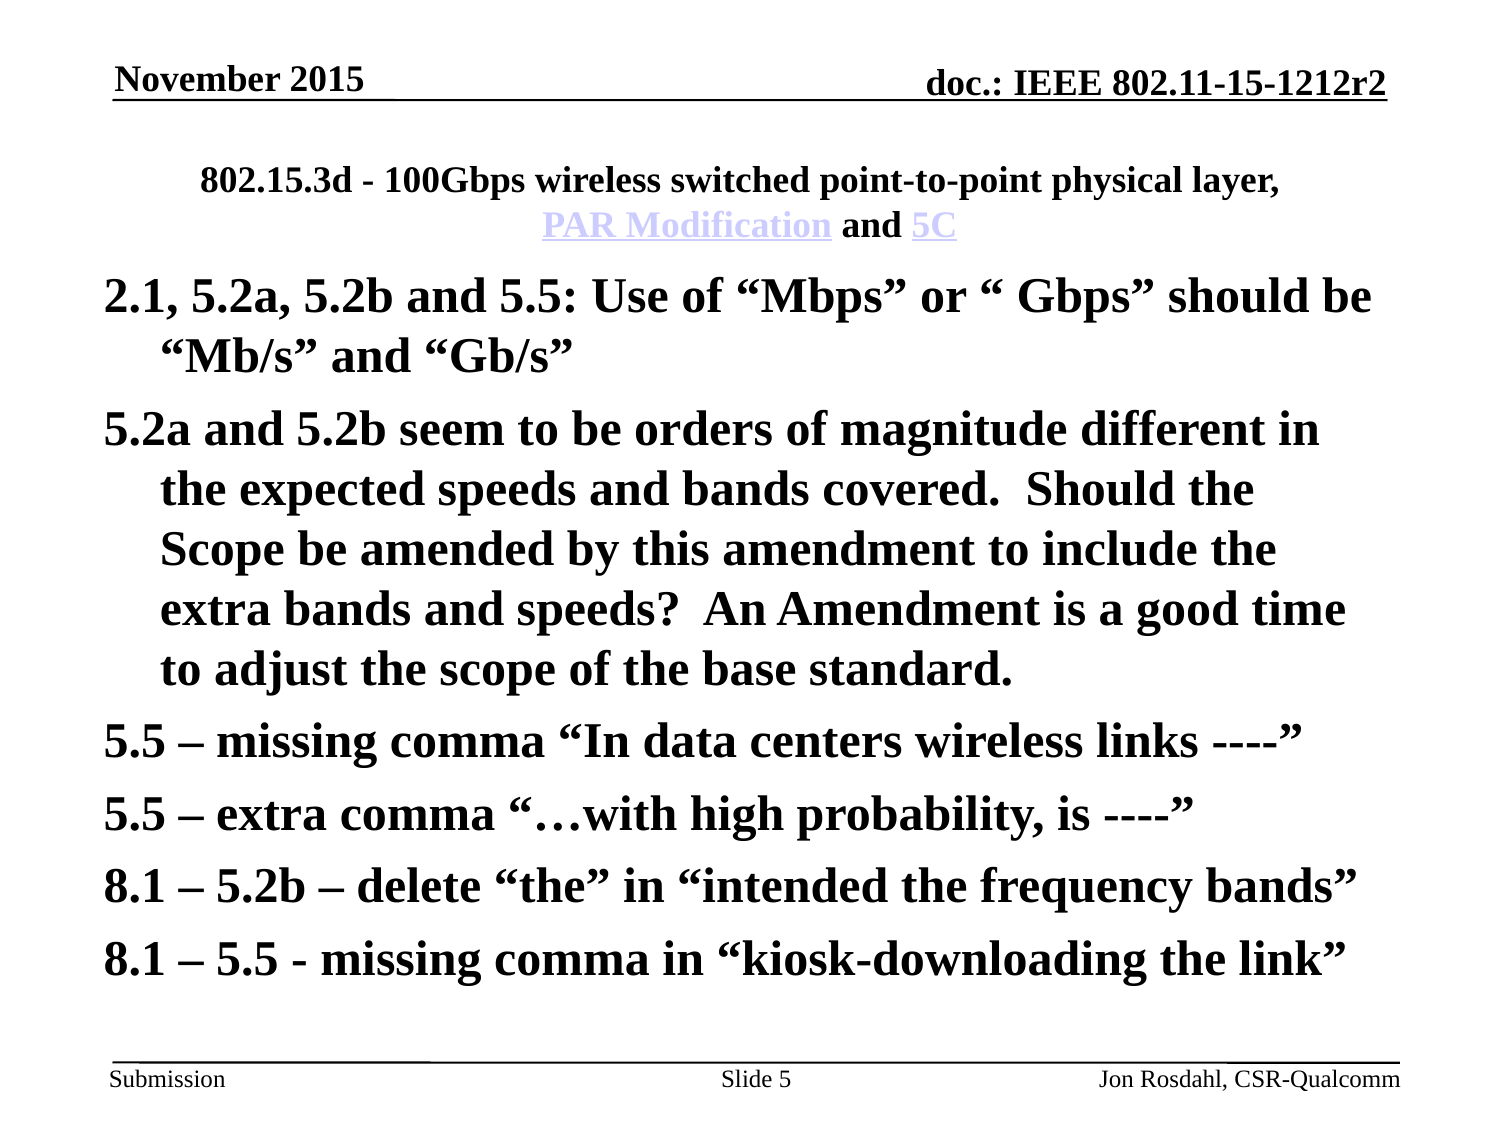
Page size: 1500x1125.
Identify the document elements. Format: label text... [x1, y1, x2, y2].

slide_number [114, 54, 423, 100]
list 2.1, 5.2a, 5.2b and 5.5: Use of “Mbps” or “ Gbps” should be “Mb/s” and “Gb/s” 5.2a and 5.2b seem to be orders of magnitude different in the expected speeds and bands covered. Should the Scope be amended by this amendment to include the extra bands and speeds? An Amendment is a good time to adjust the scope of the base standard. 5.5 – missing comma “In data centers wireless links ----” 5.5 – extra comma “…with high probability, is ----” 8.1 – 5.2b – delete “the” in “intended the frequency bands” 8.1 – 5.5 - missing comma in “kiosk-downloading the link” [88, 255, 1402, 1000]
slide_number Slide 5 [712, 1061, 800, 1123]
title 802.15.3d - 100Gbps wireless switched point-to-point physical layer, PAR Modification and 5C [112, 112, 1388, 255]
footer Jon Rosdahl, CSR-Qualcomm [878, 1061, 1402, 1093]
